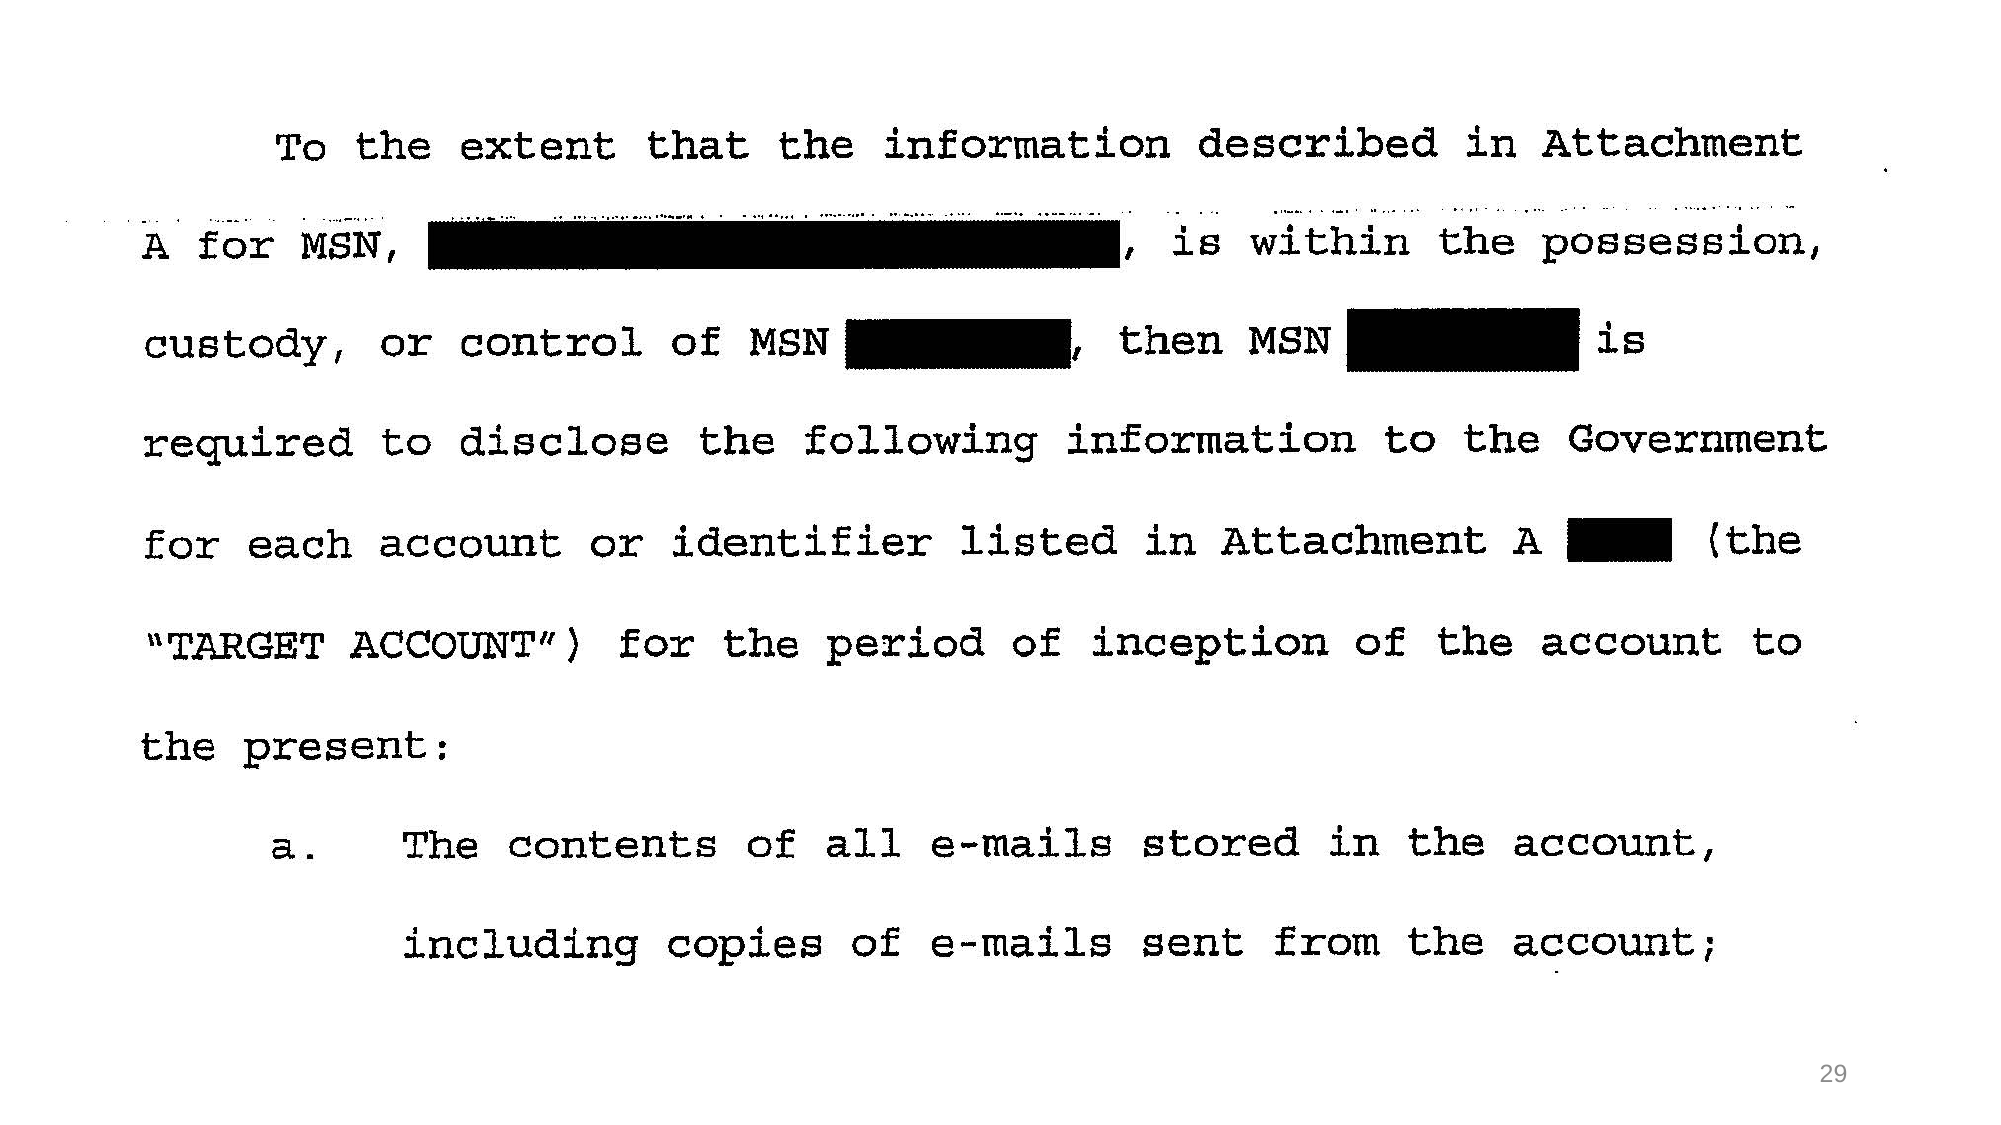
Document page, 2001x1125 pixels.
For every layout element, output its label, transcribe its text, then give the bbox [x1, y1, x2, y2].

picture [24, 99, 2000, 992]
slide_number 29 [1412, 1042, 1863, 1103]
